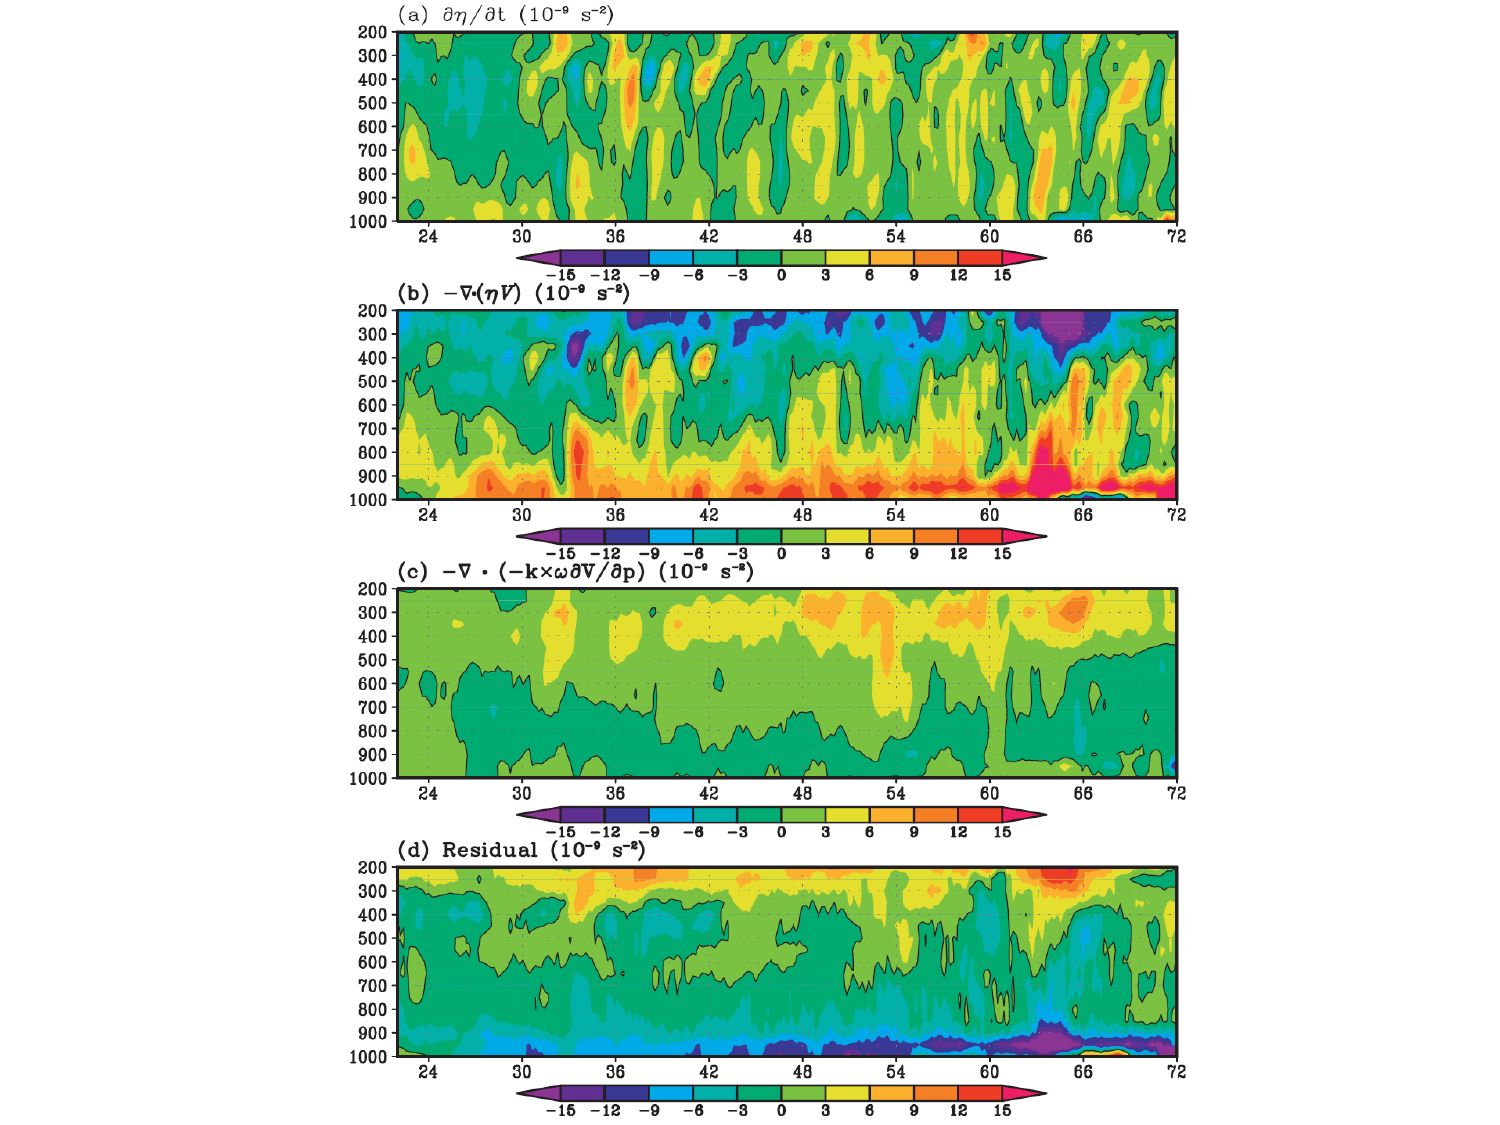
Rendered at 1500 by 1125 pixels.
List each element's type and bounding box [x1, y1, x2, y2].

picture [336, 0, 1194, 1125]
